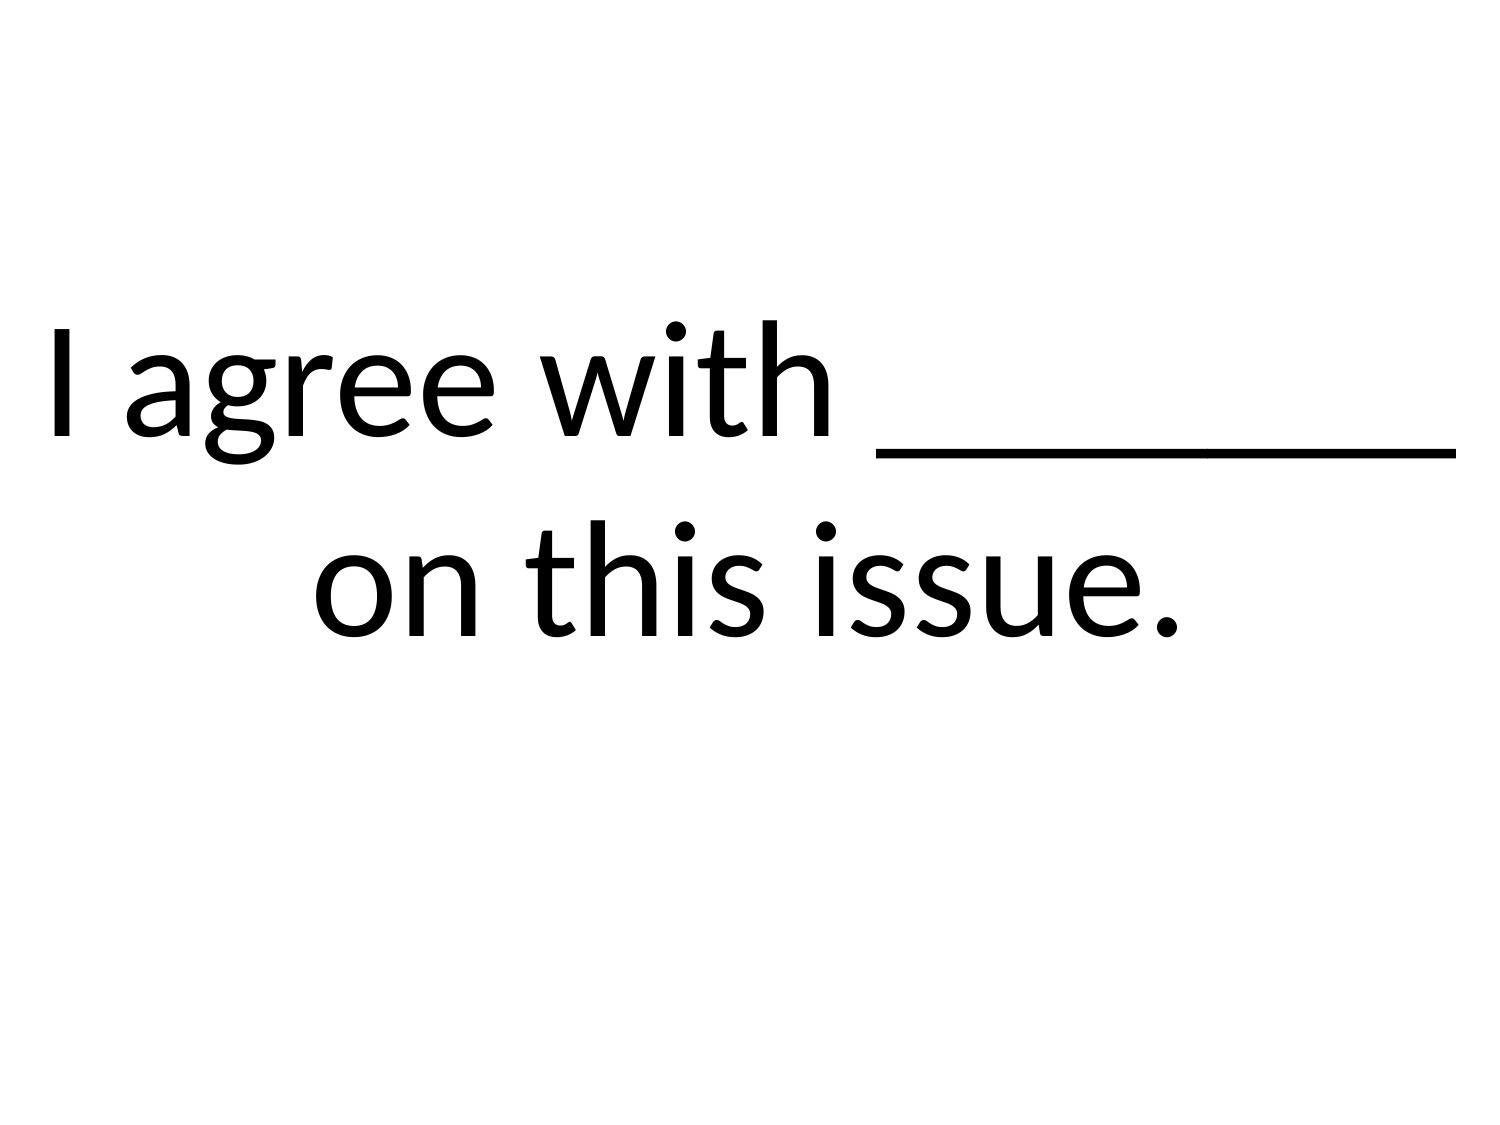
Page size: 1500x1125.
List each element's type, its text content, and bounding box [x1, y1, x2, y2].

title I agree with _______ on this issue. [0, 349, 1500, 591]
